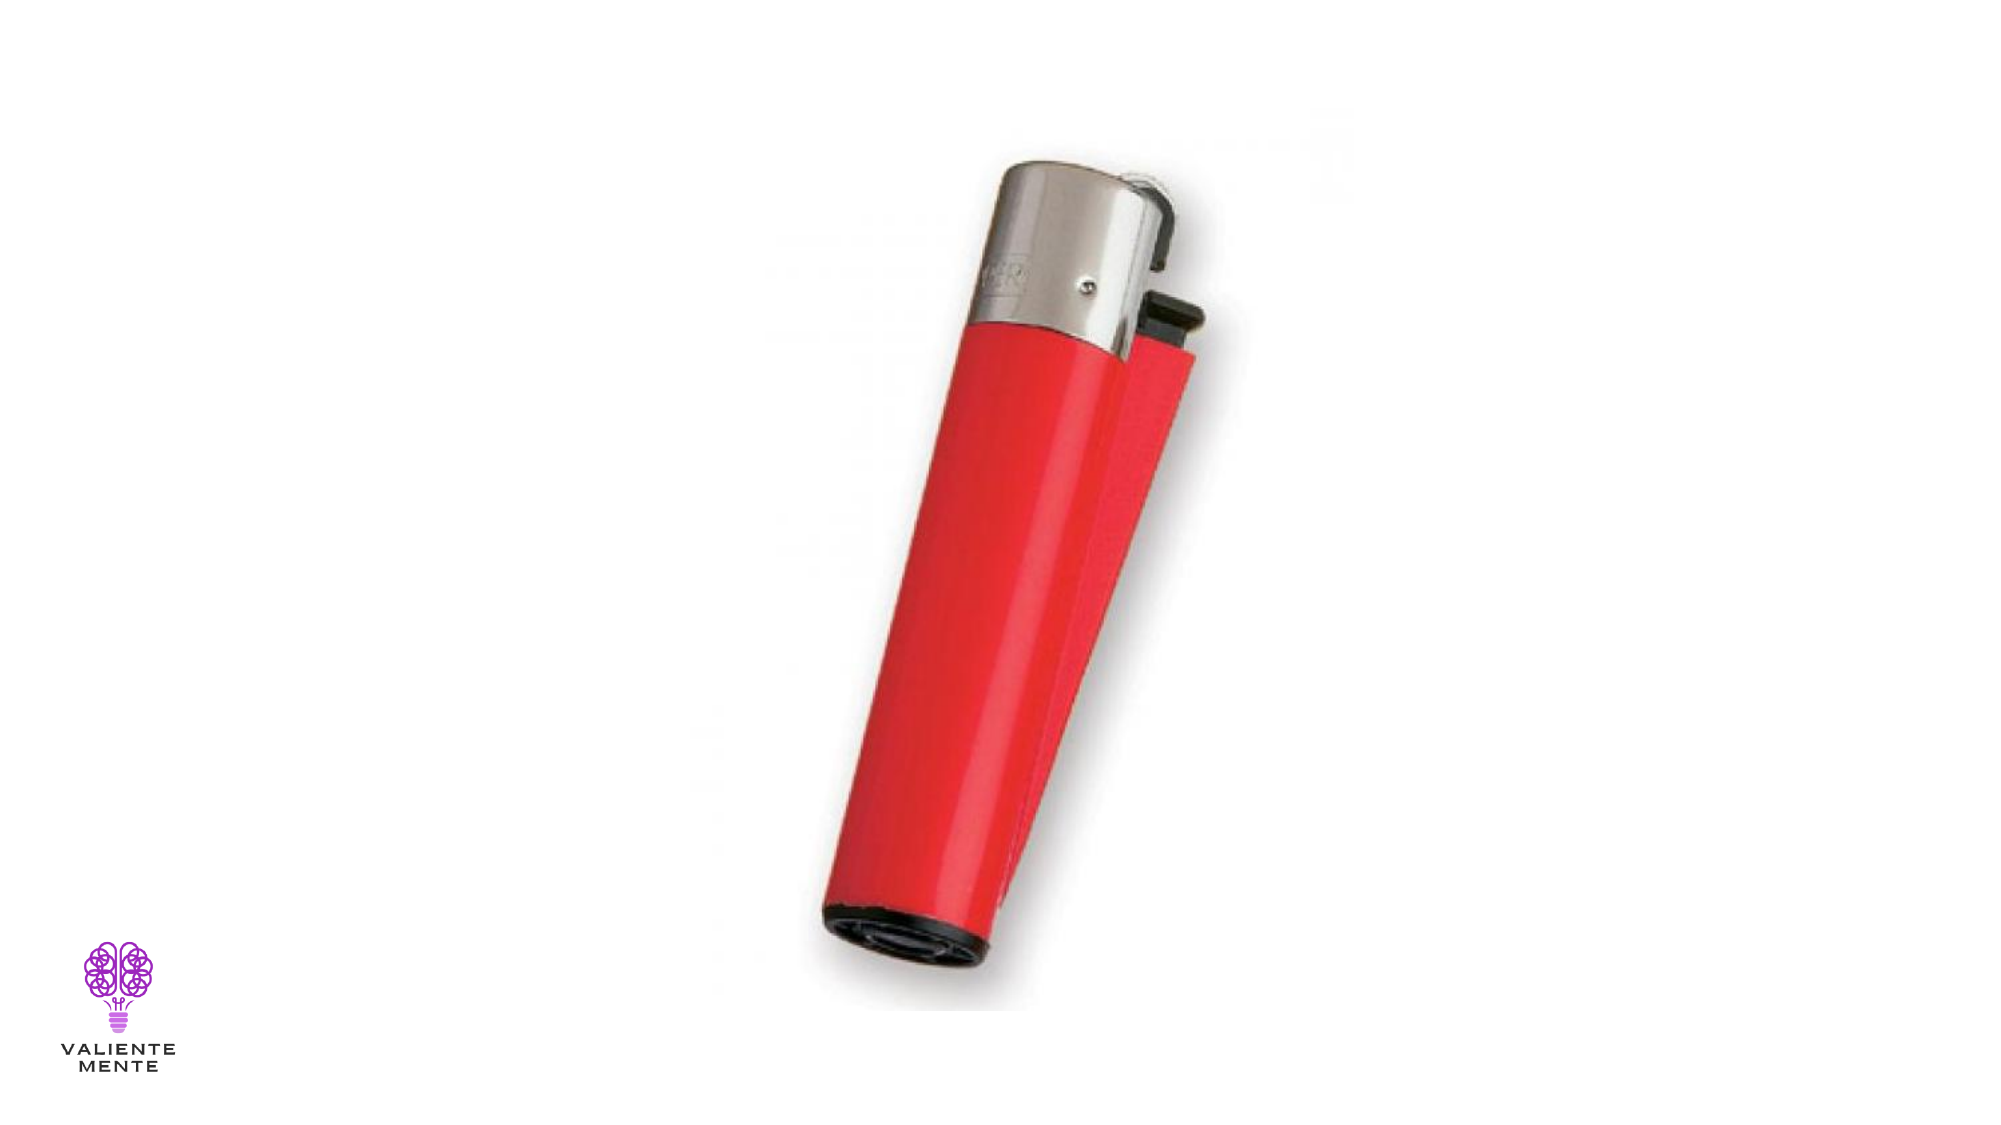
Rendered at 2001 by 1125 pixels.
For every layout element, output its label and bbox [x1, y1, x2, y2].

picture [46, 930, 187, 1081]
picture [488, 108, 1557, 1011]
